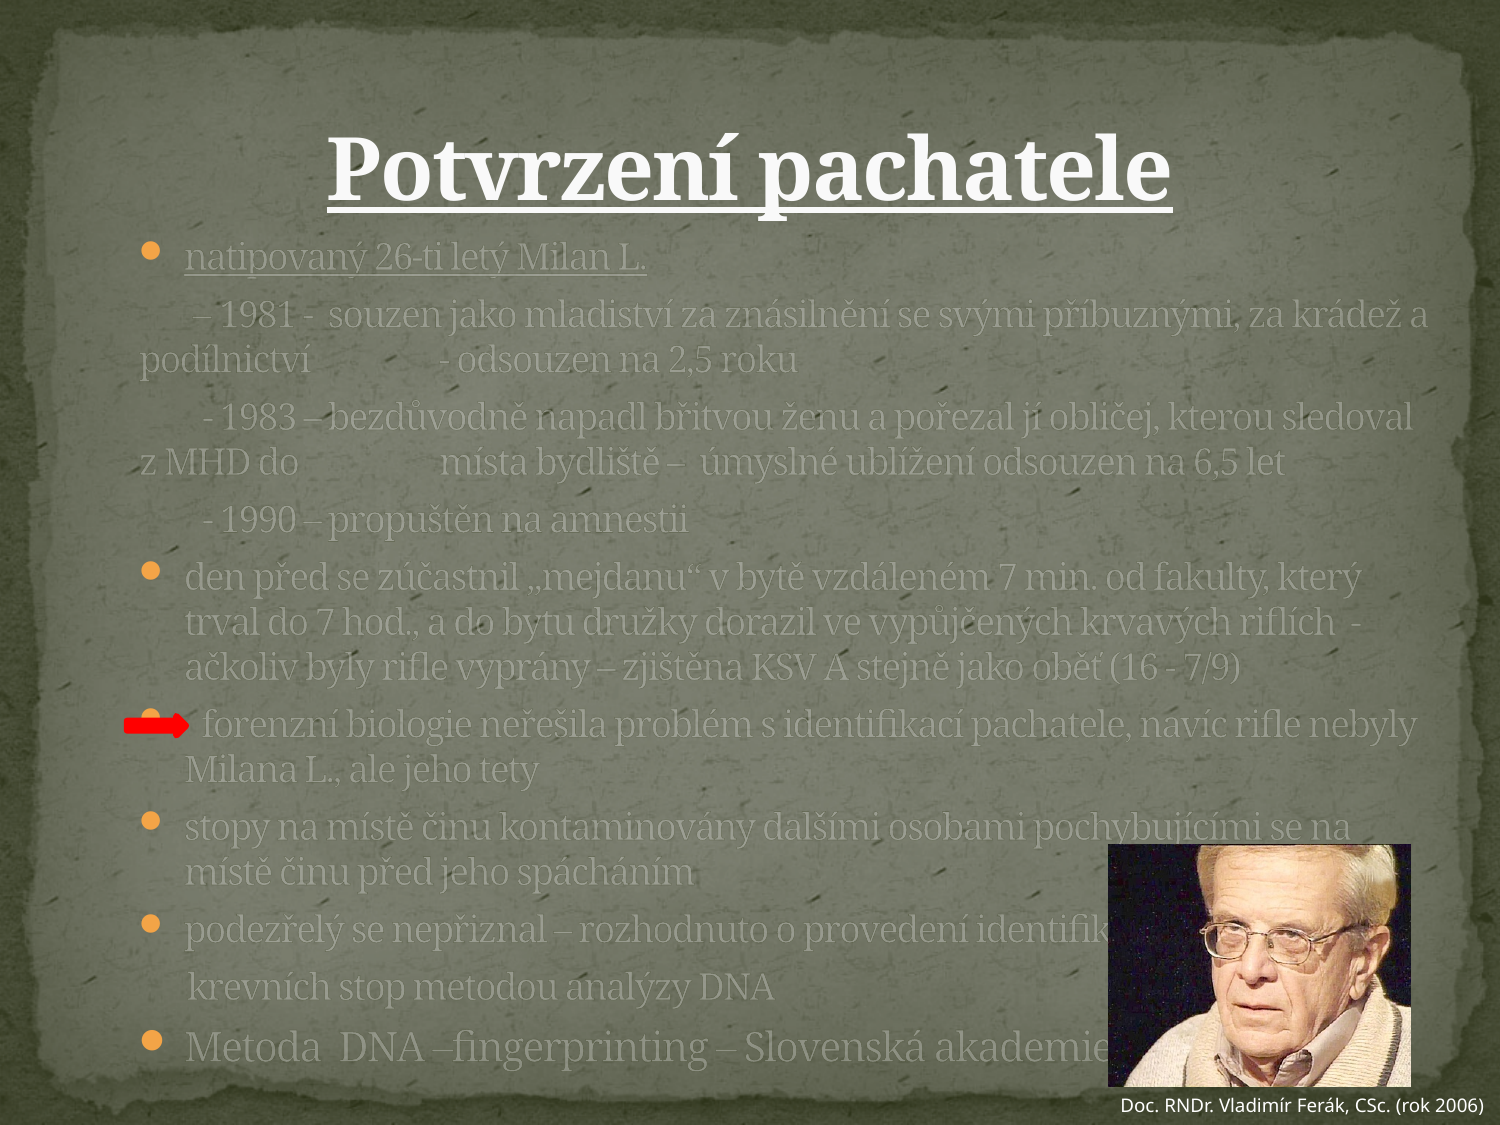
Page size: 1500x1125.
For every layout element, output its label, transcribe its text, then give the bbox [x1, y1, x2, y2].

text_box Doc. RNDr. Vladimír Ferák, CSc. (rok 2006) [1447, 1086, 1500, 1124]
text_box [123, 713, 190, 739]
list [1110, 846, 1409, 1085]
title Potvrzení pachatele [74, 24, 1425, 225]
picture [1108, 844, 1411, 1087]
text_box natipovaný 26-ti letý Milan L. – 1981 - souzen jako mladiství za znásilnění se svými příbuznými, za krádež a podílnictví - odsouzen na 2,5 roku - 1983 – bezdůvodně napadl břitvou ženu a pořezal jí obličej, kterou sledoval z MHD do místa bydliště – úmyslné ublížení odsouzen na 6,5 let - 1990 – propuštěn na amnestii den před se zúčastnil „mejdanu“ v bytě vzdáleném 7 min. od fakulty, který trval do 7 hod., a do bytu družky dorazil ve vypůjčených krvavých riflích - ačkoliv byly rifle vyprány – zjištěna KSV A stejně jako oběť (16 - 7/9) forenzní biologie neřešila problém s identifikací pachatele, navíc rifle nebyly Milana L., ale jeho tety stopy na místě činu kontaminovány dalšími osobami pochybujícími se na místě činu před jeho spácháním podezřelý se nepřiznal – rozhodnuto o provedení identifikace krevních stop metodou analýzy DNA Metoda DNA –fingerprinting – Slovenská akademie věd [123, 224, 1447, 1125]
